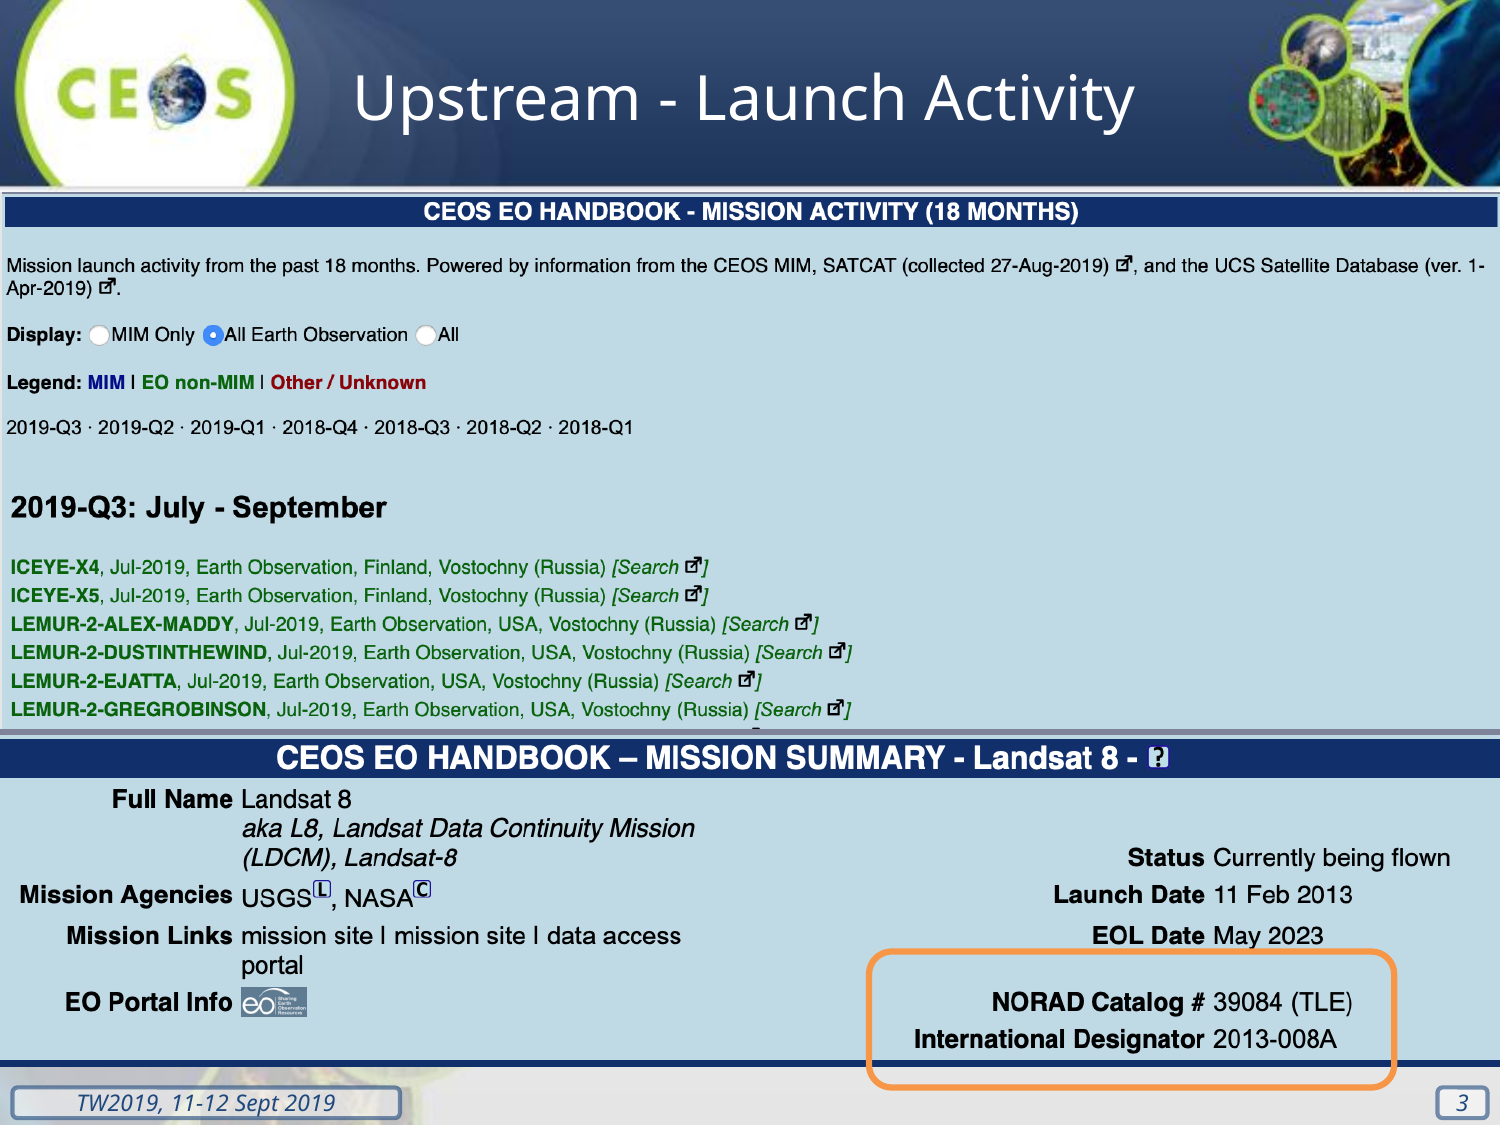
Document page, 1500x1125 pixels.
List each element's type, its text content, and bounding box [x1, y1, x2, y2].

text_box [871, 1075, 1392, 1088]
list Upstream - Launch Activity [337, 50, 1267, 138]
picture [0, 0, 1500, 1125]
slide_number ‹#› [1435, 1085, 1490, 1121]
